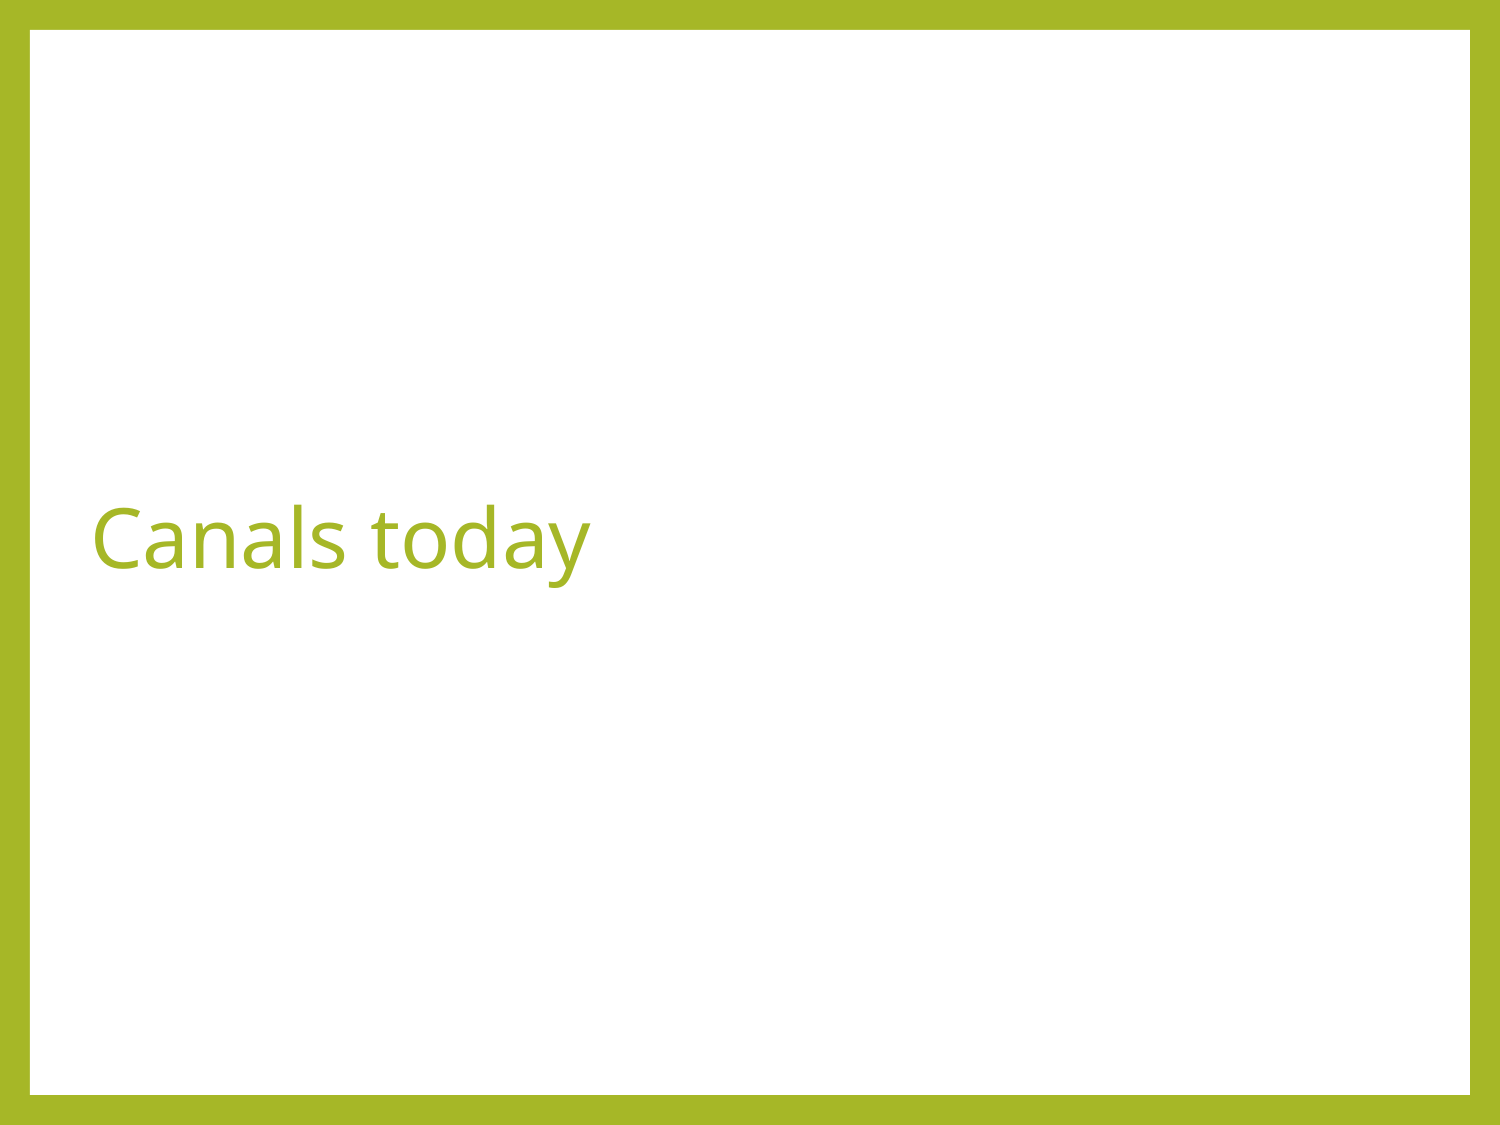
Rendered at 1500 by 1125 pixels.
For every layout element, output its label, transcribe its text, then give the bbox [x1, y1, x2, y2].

title Canals today [75, 45, 1463, 1038]
